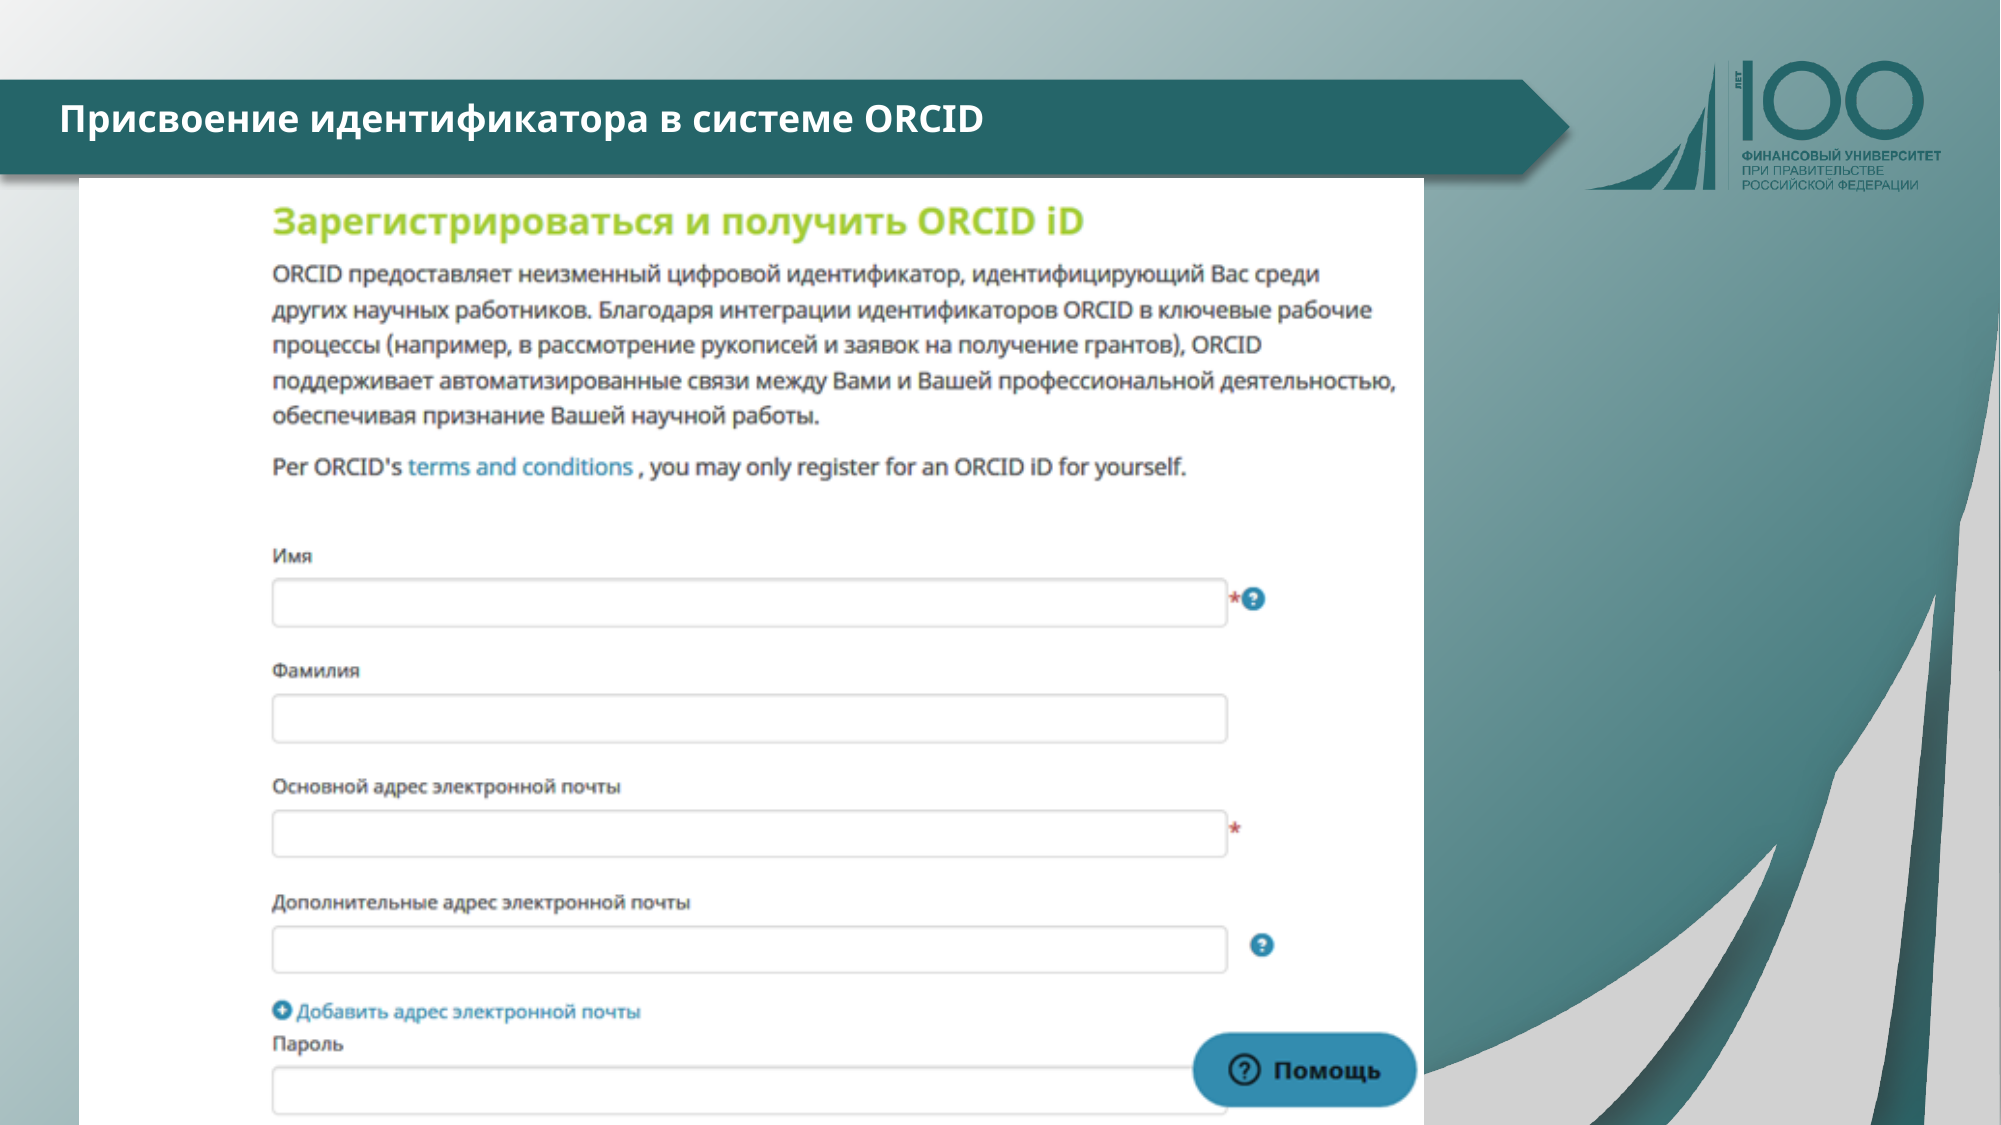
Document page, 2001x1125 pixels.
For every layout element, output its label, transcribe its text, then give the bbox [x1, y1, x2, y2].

title Присвоение идентификатора в системе ORCID [44, 92, 1749, 155]
picture [79, 178, 1425, 1125]
picture [1584, 60, 1941, 192]
